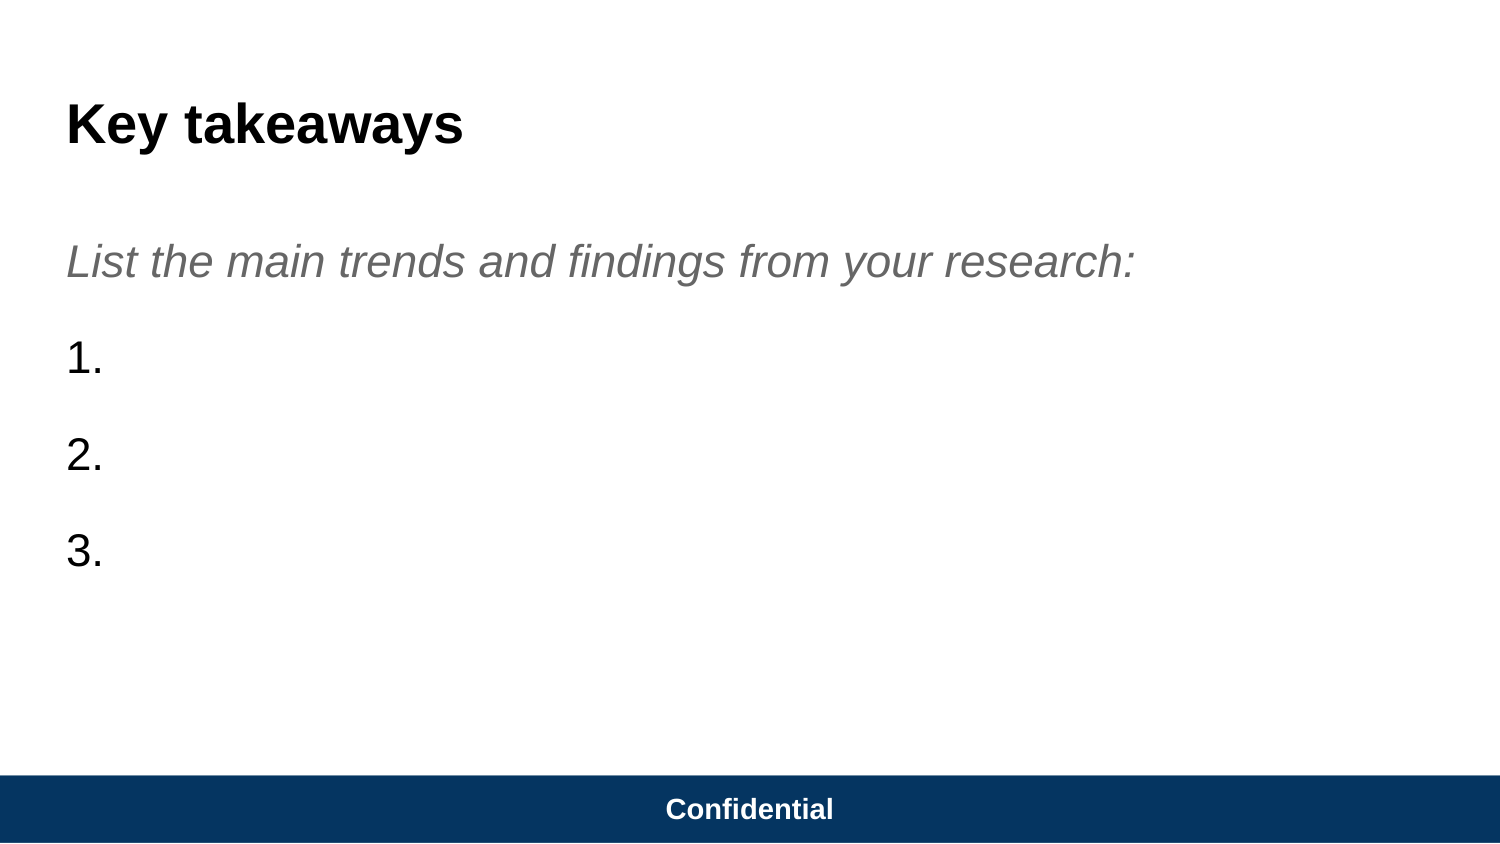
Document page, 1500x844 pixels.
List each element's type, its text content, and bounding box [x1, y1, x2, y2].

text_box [0, 775, 1500, 843]
list List the main trends and findings from your research: 1. 2. 3. [50, 207, 1403, 687]
title Key takeaways [50, 72, 1450, 168]
